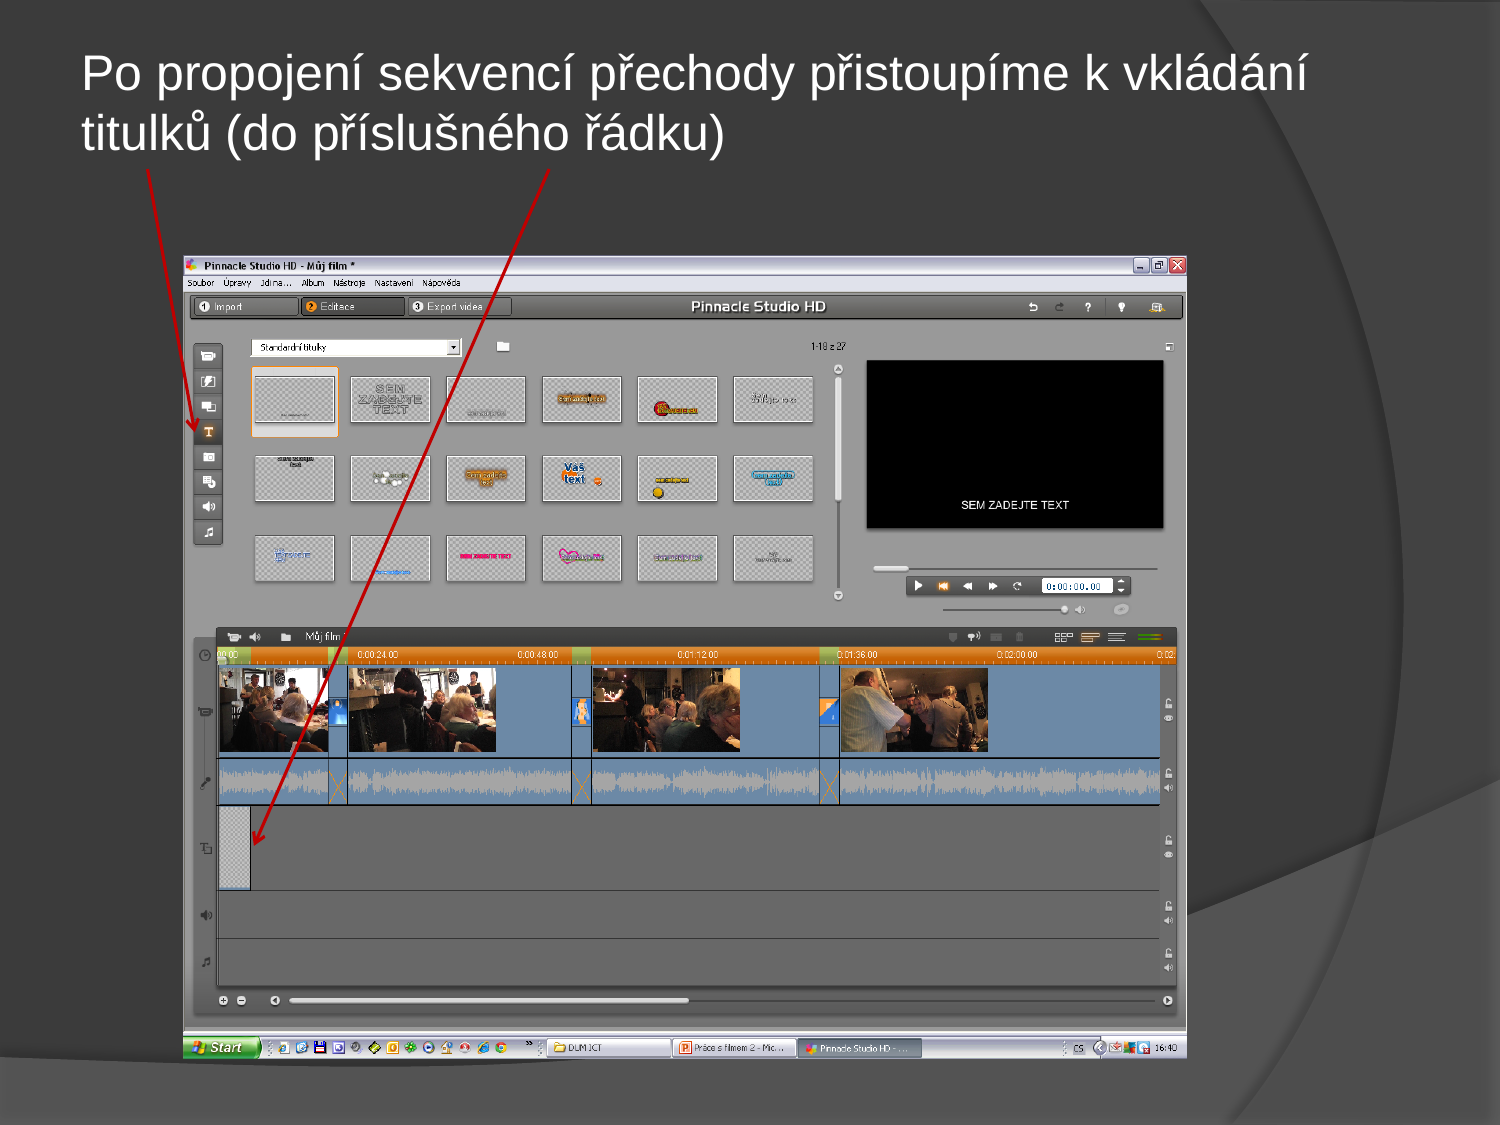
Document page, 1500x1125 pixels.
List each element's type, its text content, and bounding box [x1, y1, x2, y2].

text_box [253, 168, 550, 847]
text_box Po propojení sekvencí přechody přistoupíme k vkládání titulků (do příslušného řádku) [66, 32, 1433, 168]
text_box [147, 168, 195, 433]
picture [182, 255, 1188, 1059]
